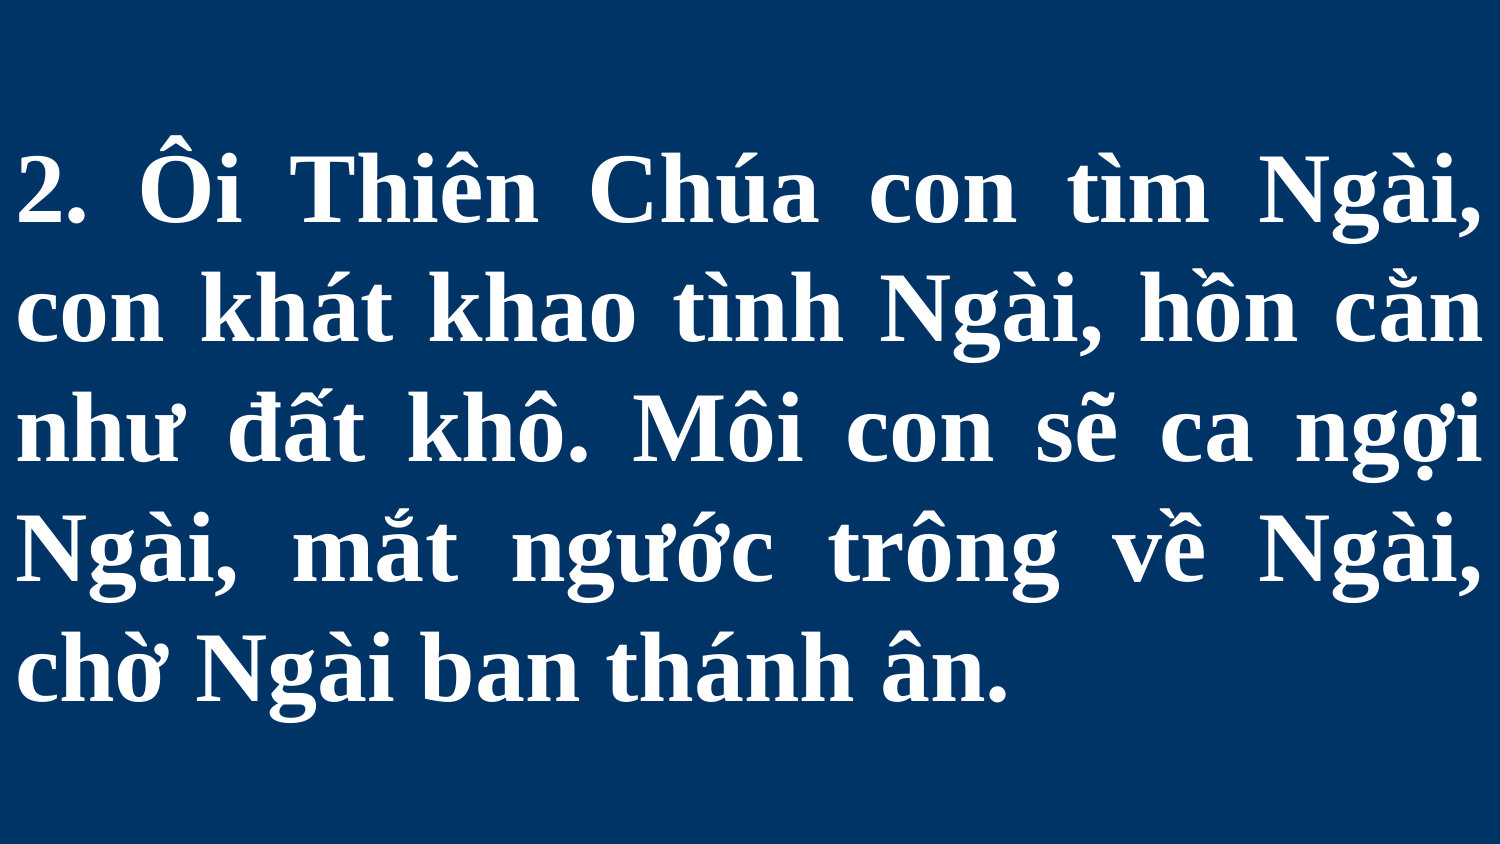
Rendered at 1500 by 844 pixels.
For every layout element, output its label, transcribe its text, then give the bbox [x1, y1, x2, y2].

title 2. Ôi Thiên Chúa con tìm Ngài, con khát khao tình Ngài, hồn cằn như đất khô. Môi con sẽ ca ngợi Ngài, mắt ngước trông về Ngài, chờ Ngài ban thánh ân. [0, 0, 1500, 844]
